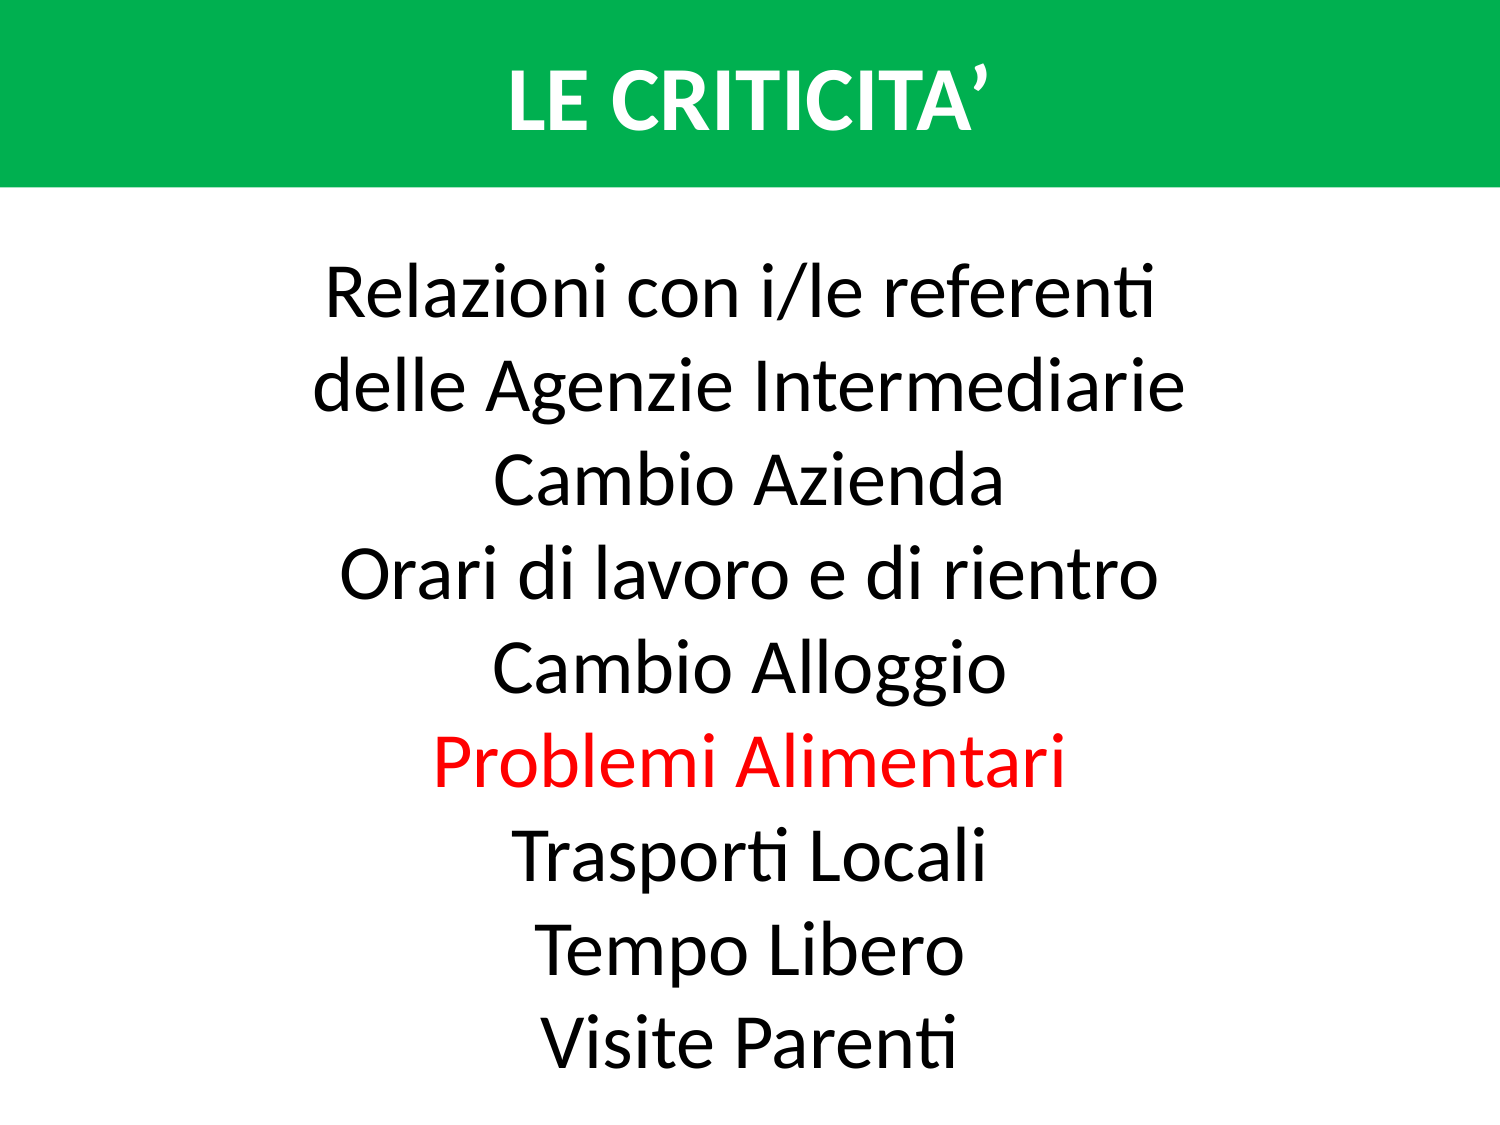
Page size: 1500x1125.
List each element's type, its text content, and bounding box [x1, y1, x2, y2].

text_box LE CRITICITA’ [0, 0, 1500, 188]
title Relazioni con i/le referenti delle Agenzie Intermediarie Cambio Azienda Orari di lavoro e di rientro Cambio Alloggio Problemi Alimentari Trasporti Locali Tempo Libero Visite Parenti [0, 231, 1500, 1093]
